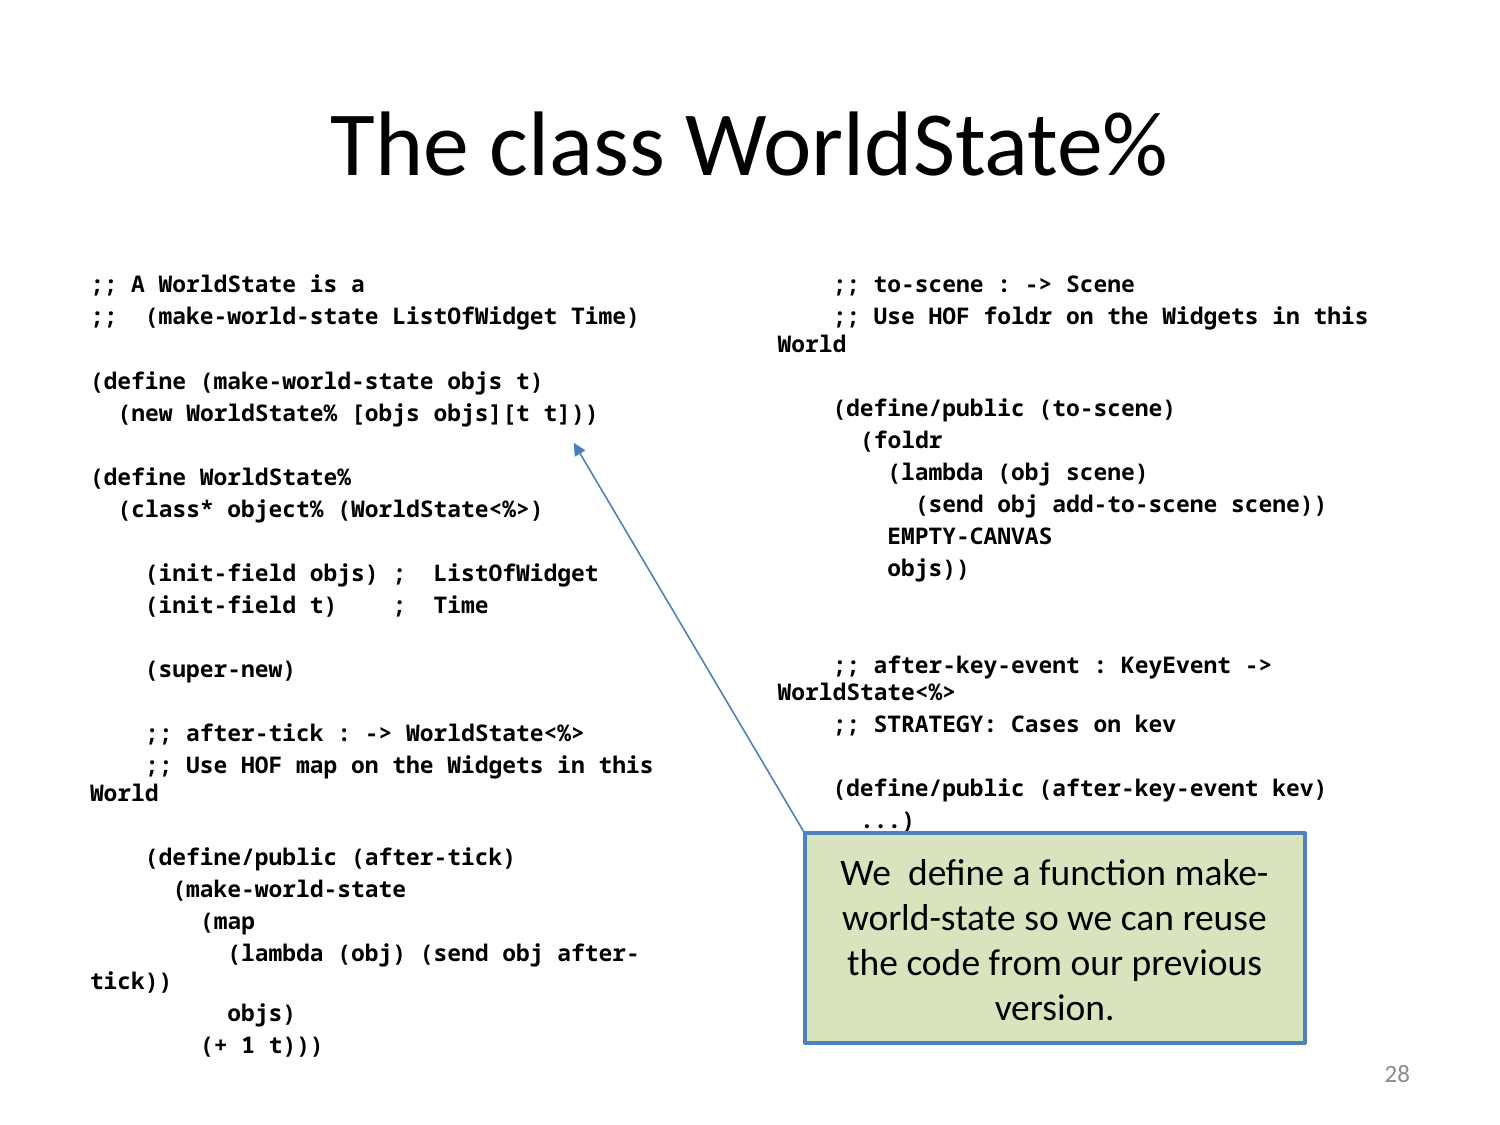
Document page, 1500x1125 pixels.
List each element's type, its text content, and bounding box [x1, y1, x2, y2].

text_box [573, 442, 806, 834]
slide_number 28 [1074, 1042, 1425, 1103]
title The class WorldState% [75, 45, 1425, 233]
text_box We define a function make-world-state so we can reuse the code from our previous version. [803, 831, 1307, 1045]
list ;; A WorldState is a ;; (make-world-state ListOfWidget Time) (define (make-world-state objs t) (new WorldState% [objs objs][t t])) (define WorldState% (class* object% (WorldState<%>) (init-field objs) ; ListOfWidget (init-field t) ; Time (super-new) ;; after-tick : -> WorldState<%> ;; Use HOF map on the Widgets in this World (define/public (after-tick) (make-world-state (map (lambda (obj) (send obj after-tick)) objs) (+ 1 t))) [75, 262, 738, 1005]
list ;; to-scene : -> Scene ;; Use HOF foldr on the Widgets in this World (define/public (to-scene) (foldr (lambda (obj scene) (send obj add-to-scene scene)) EMPTY-CANVAS objs)) ;; after-key-event : KeyEvent -> WorldState<%> ;; STRATEGY: Cases on kev (define/public (after-key-event kev) ...) [762, 262, 1425, 1005]
